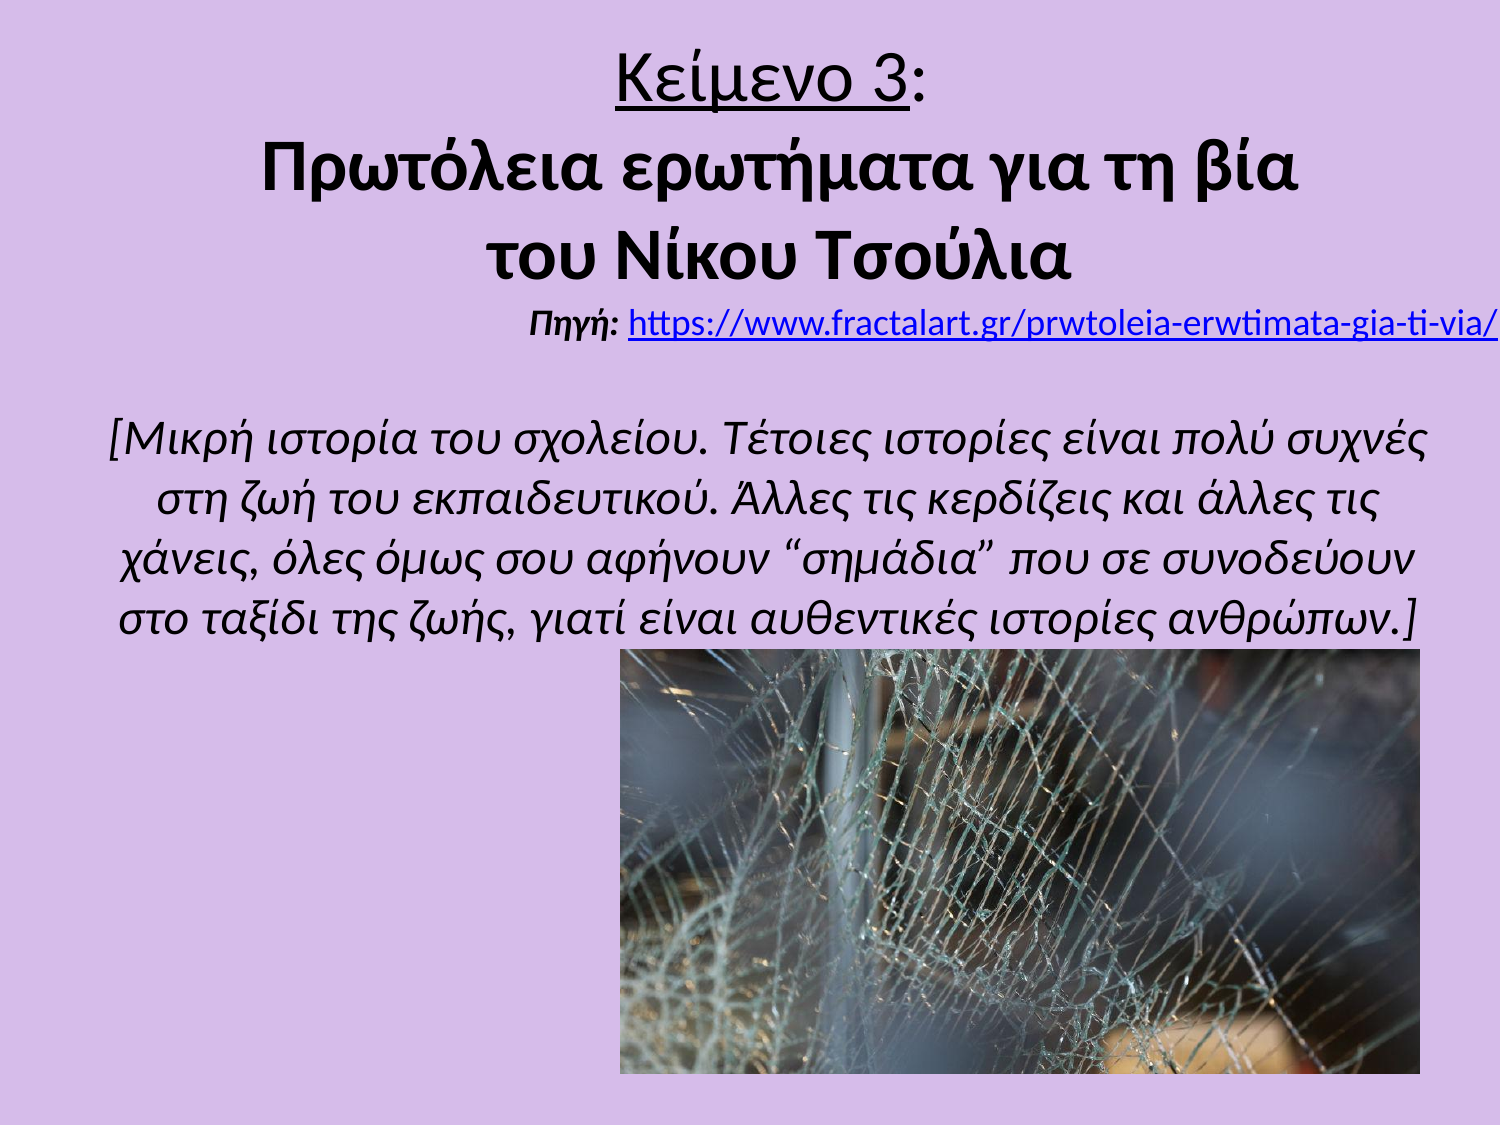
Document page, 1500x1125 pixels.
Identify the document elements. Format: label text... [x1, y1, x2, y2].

text_box [Μικρή ιστορία του σχολείου. Τέτοιες ιστορίες είναι πολύ συχνές στη ζωή του εκπαιδευτικού. Άλλες τις κερδίζεις και άλλες τις χάνεις, όλες όμως σου αφήνουν “σημάδια” που σε συνοδεύουν στο ταξίδι της ζωής, γιατί είναι αυθεντικές ιστορίες ανθρώπων.] [76, 397, 1459, 652]
text_box Πηγή: https://www.fractalart.gr/prwtoleia-erwtimata-gia-ti-via/ [513, 290, 1500, 351]
picture [619, 648, 1420, 1074]
title Κείμενο 3: Πρωτόλεια ερωτήματα για τη βία του Νίκου Τσούλια [61, 19, 1500, 303]
